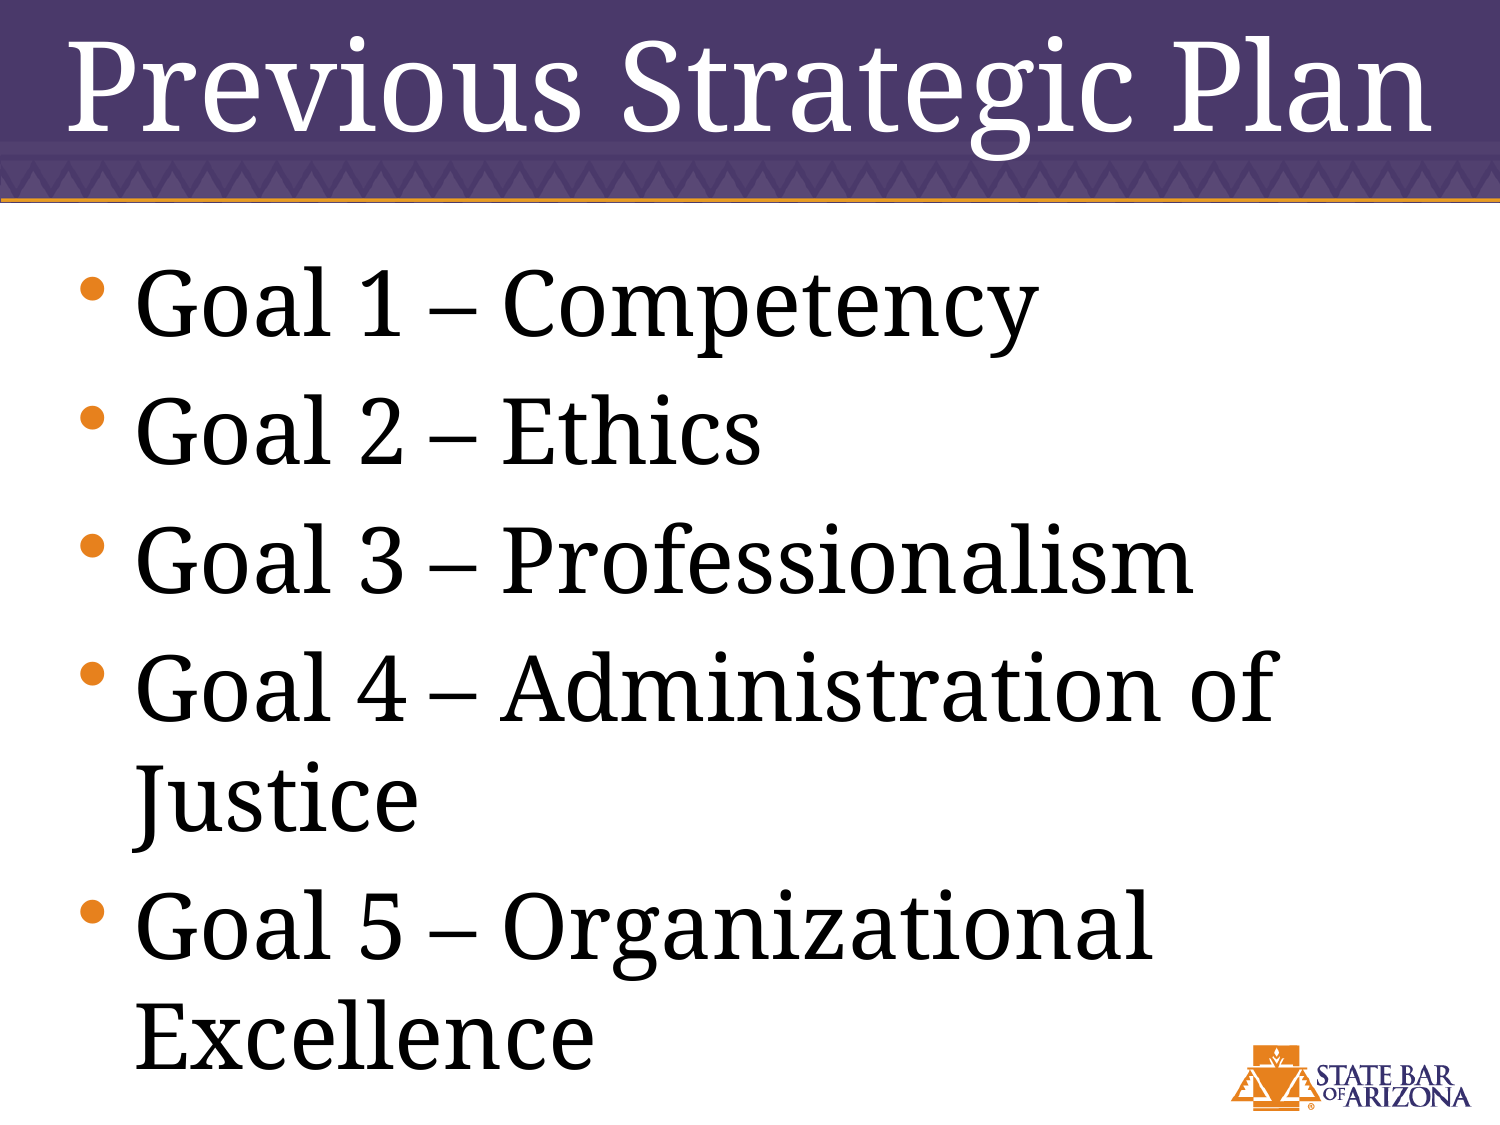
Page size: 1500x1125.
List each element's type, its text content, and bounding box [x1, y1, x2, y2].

list Goal 1 – Competency Goal 2 – Ethics Goal 3 – Professionalism Goal 4 – Administration of Justice Goal 5 – Organizational Excellence [62, 237, 1463, 1038]
picture [0, 0, 1500, 1125]
title Previous Strategic Plan [24, 37, 1476, 126]
